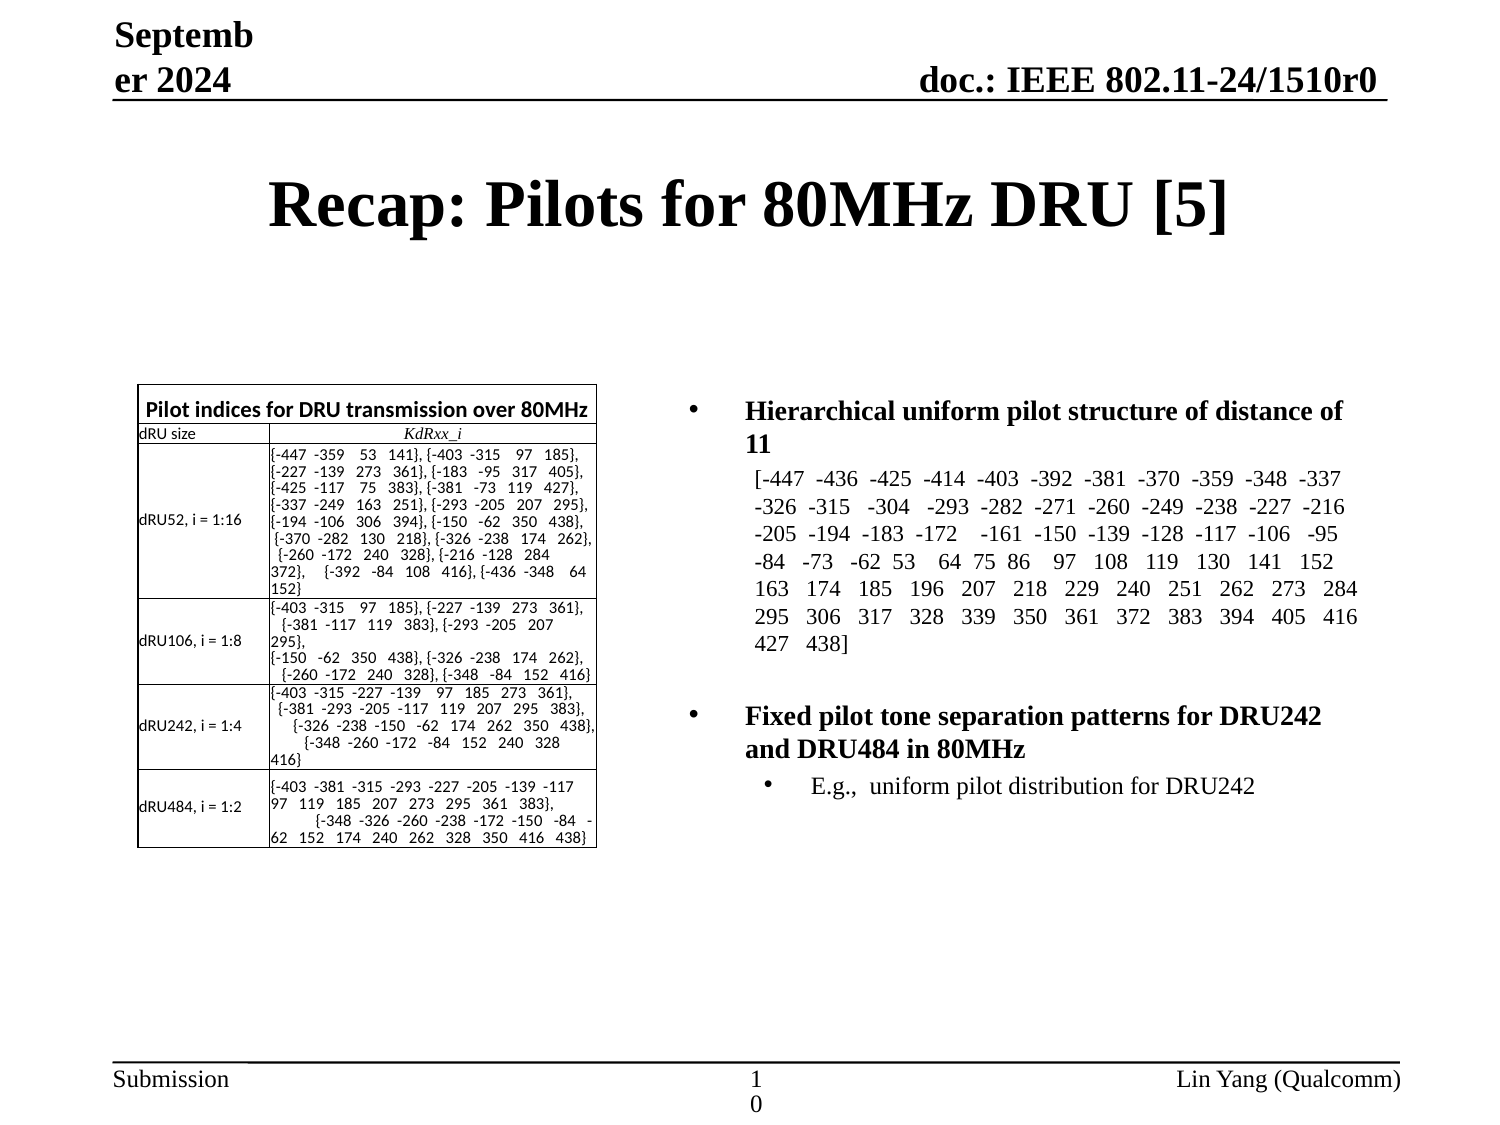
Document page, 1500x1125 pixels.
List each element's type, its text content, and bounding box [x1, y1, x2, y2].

footer Lin Yang (Qualcomm) [1172, 1061, 1402, 1093]
table_cell {-403 -381 -315 -293 -227 -205 -139 -117 97 119 185 207 273 295 361 383}, {-348 -326 -260 -238 -172 -150 -84 -62 152 174 240 262 328 350 416 438} [270, 770, 596, 847]
table_cell dRU size [139, 424, 269, 443]
table_header Pilot indices for DRU transmission over 80MHz [139, 385, 596, 423]
slide_number 10 [749, 1061, 763, 1093]
table_cell dRU52, i = 1:16 [139, 444, 269, 598]
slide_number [114, 54, 270, 101]
table_cell {-403 -315 97 185}, {-227 -139 273 361}, {-381 -117 119 383}, {-293 -205 207 295}, {-150 -62 350 438}, {-326 -238 174 262}, {-260 -172 240 328}, {-348 -84 152 416} [270, 599, 596, 684]
table_cell {-403 -315 -227 -139 97 185 273 361}, {-381 -293 -205 -117 119 207 295 383}, {-326 -238 -150 -62 174 262 350 438}, {-348 -260 -172 -84 152 240 328 416} [270, 685, 596, 769]
table_cell dRU106, i = 1:8 [139, 599, 269, 684]
table_cell KdRxx_i [270, 424, 596, 443]
table_cell {-447 -359 53 141}, {-403 -315 97 185}, {-227 -139 273 361}, {-183 -95 317 405}, {-425 -117 75 383}, {-381 -73 119 427}, {-337 -249 163 251}, {-293 -205 207 295}, {-194 -106 306 394}, {-150 -62 350 438}, {-370 -282 130 218}, {-326 -238 174 262}, {-260 -172 240 328}, {-216 -128 284 372}, {-392 -84 108 416}, {-436 -348 64 152} [270, 444, 596, 598]
title Recap: Pilots for 80MHz DRU [5] [112, 112, 1388, 288]
table_cell dRU484, i = 1:2 [139, 770, 269, 847]
list Hierarchical uniform pilot structure of distance of 11 [-447 -436 -425 -414 -403 -392 -381 -370 -359 -348 -337 -326 -315 -304 -293 -282 -271 -260 -249 -238 -227 -216 -205 -194 -183 -172 -161 -150 -139 -128 -117 -106 -95 -84 -73 -62 53 64 75 86 97 108 119 130 141 152 163 174 185 196 207 218 229 240 251 262 273 284 295 306 317 328 339 350 361 372 383 394 405 416 427 438] Fixed pilot tone separation patterns for DRU242 and DRU484 in 80MHz E.g., uniform pilot distribution for DRU242 [673, 384, 1388, 753]
table_cell dRU242, i = 1:4 [139, 685, 269, 769]
